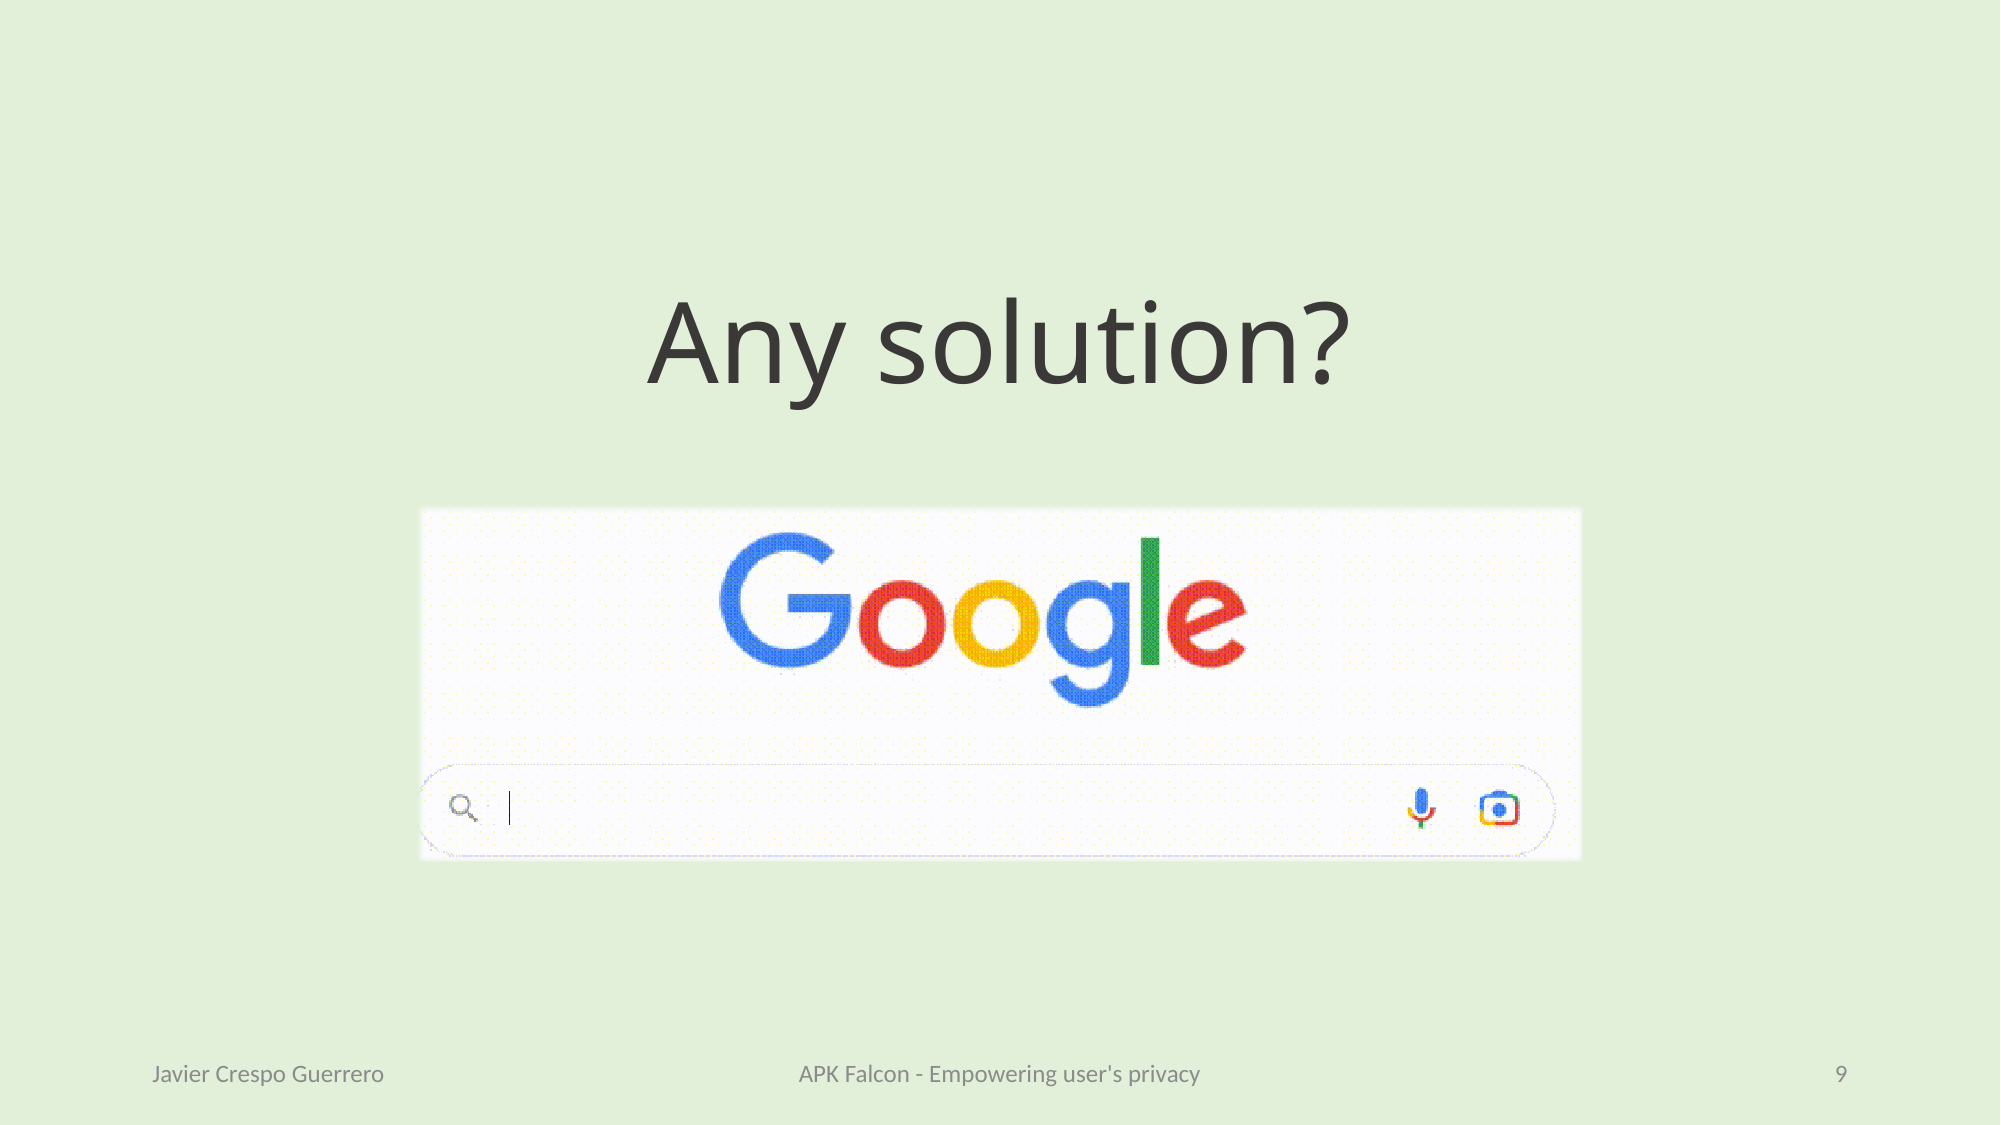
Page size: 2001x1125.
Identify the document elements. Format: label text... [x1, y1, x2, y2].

text_box Any solution? [341, 263, 1659, 414]
footer APK Falcon - Empowering user's privacy [662, 1042, 1338, 1103]
slide_number 9 [1412, 1042, 1863, 1103]
picture [417, 504, 1583, 862]
slide_number Javier Crespo Guerrero [137, 1042, 588, 1103]
